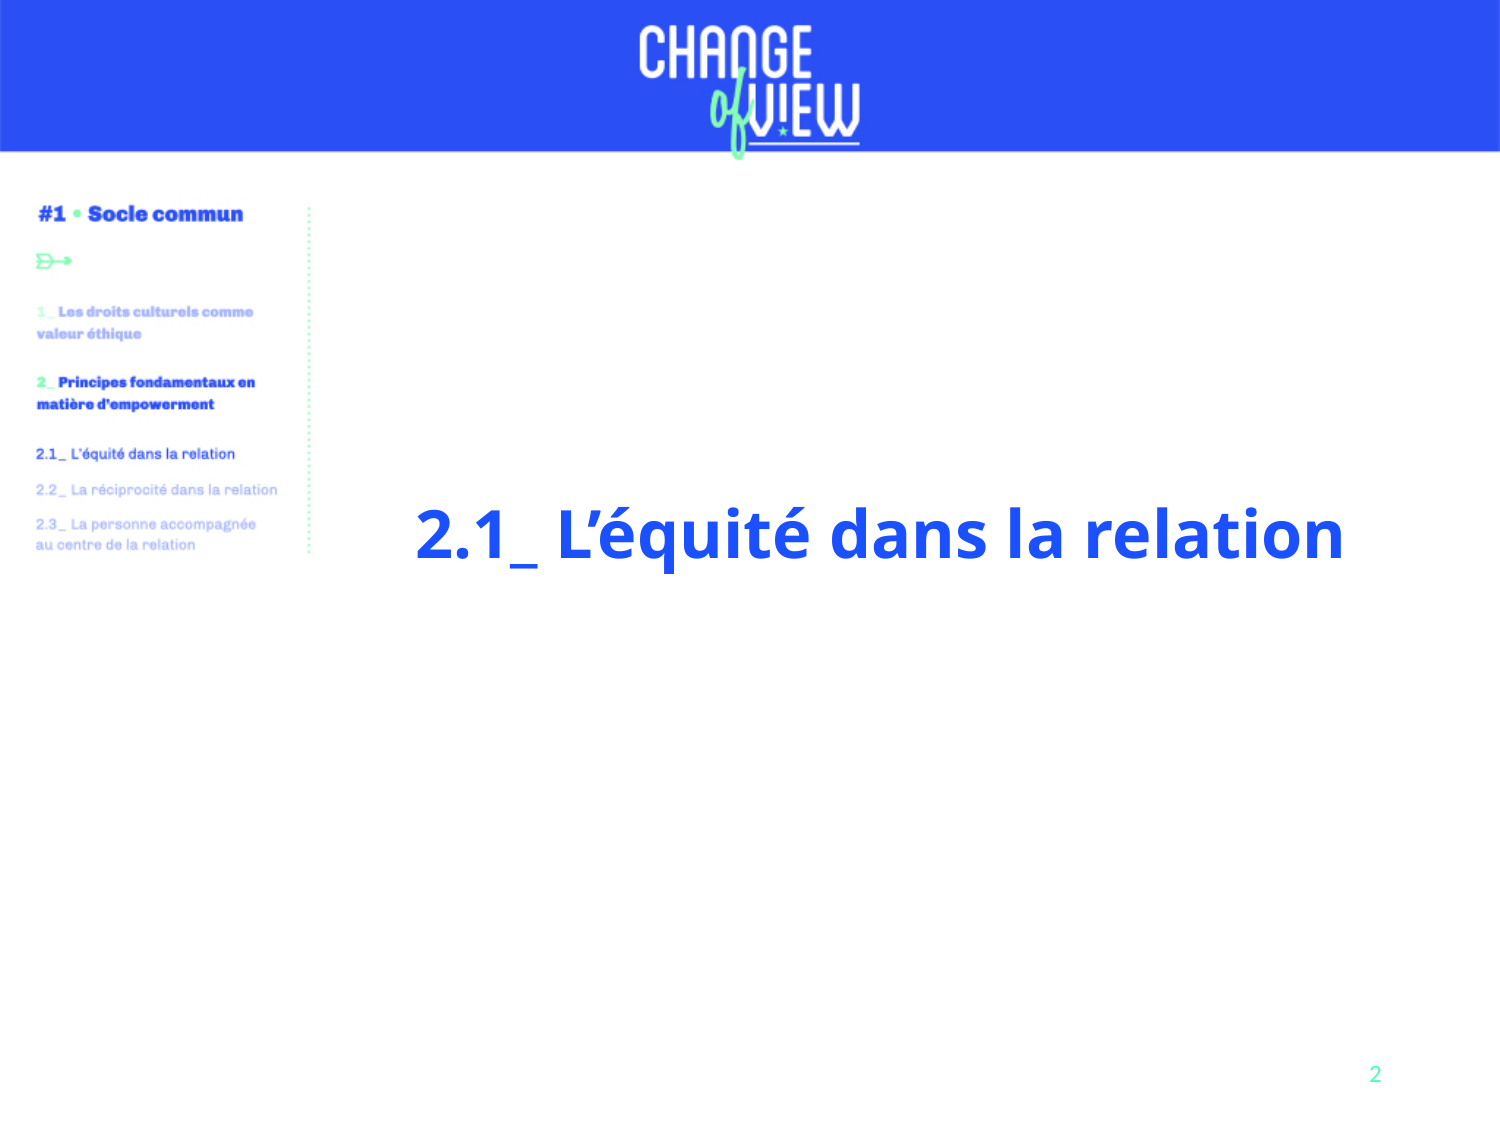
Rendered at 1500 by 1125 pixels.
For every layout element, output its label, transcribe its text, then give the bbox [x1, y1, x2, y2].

picture [0, 0, 1500, 1125]
slide_number 2 [1059, 1042, 1397, 1103]
text_box 2.1_ L’équité dans la relation [332, 484, 1430, 579]
